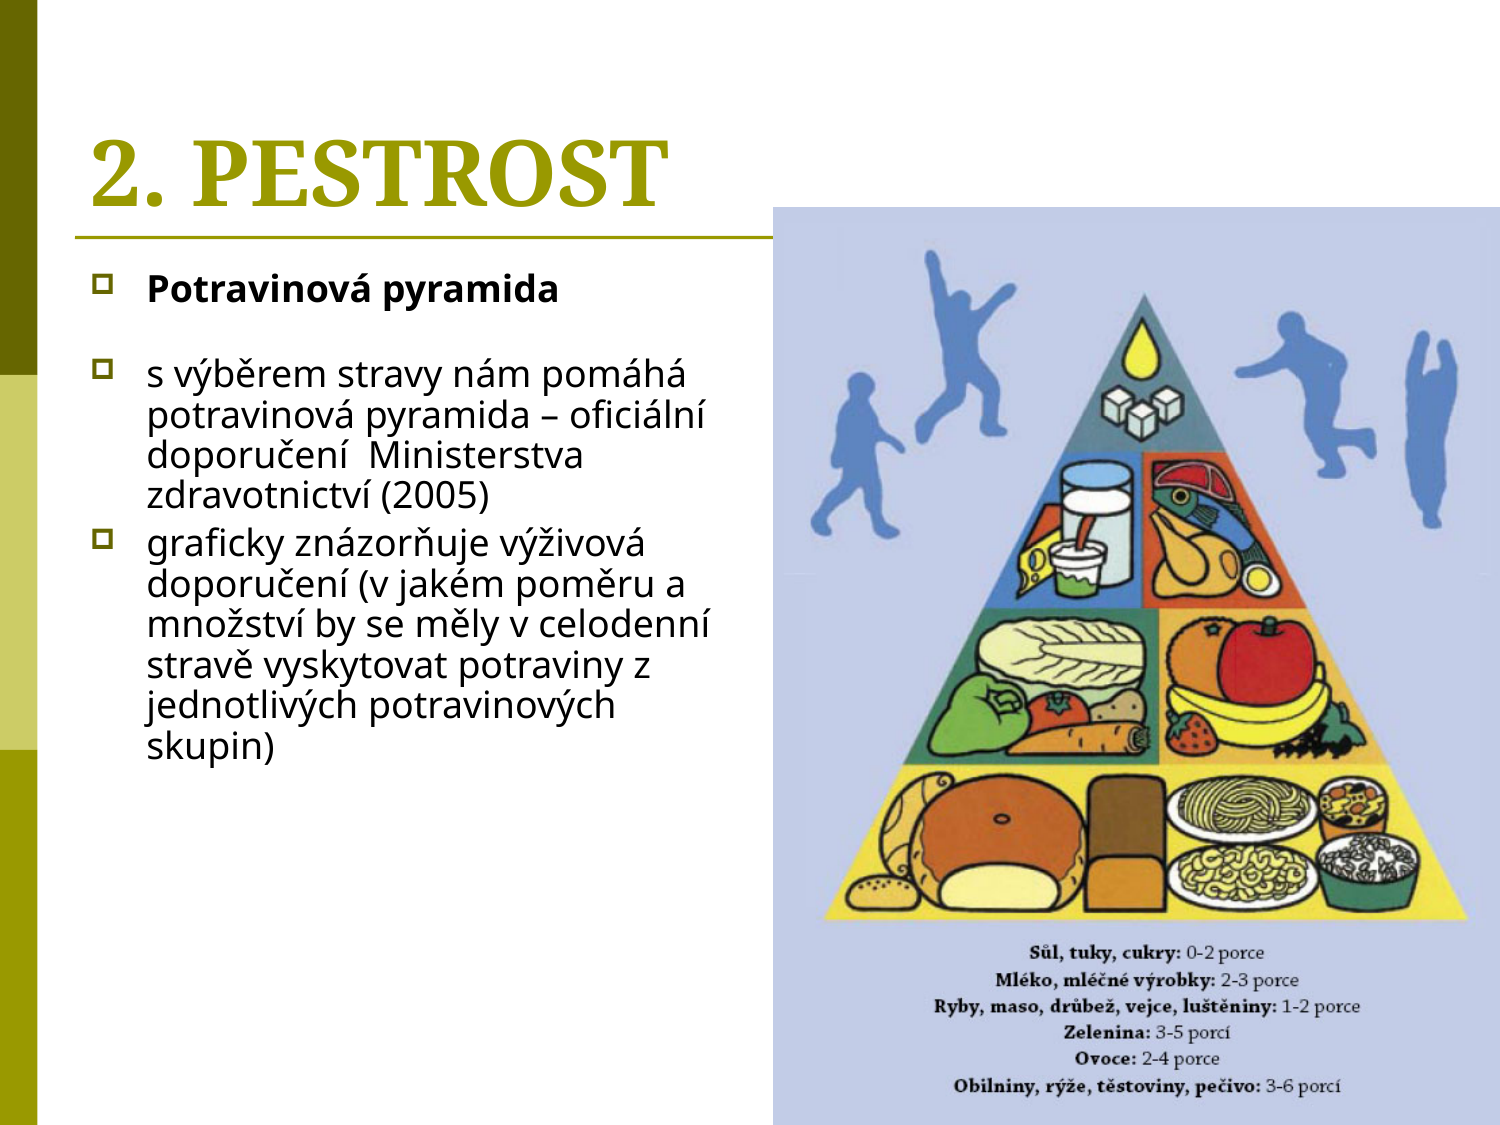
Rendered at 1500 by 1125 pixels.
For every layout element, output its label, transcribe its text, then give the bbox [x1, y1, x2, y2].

list Potravinová pyramida s výběrem stravy nám pomáhá potravinová pyramida – oficiální doporučení Ministerstva zdravotnictví (2005) graficky znázorňuje výživová doporučení (v jakém poměru a množství by se měly v celodenní stravě vyskytovat potraviny z jednotlivých potravinových skupin) [75, 262, 738, 1125]
title 2. PESTROST [75, 45, 1425, 233]
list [773, 208, 1500, 1125]
